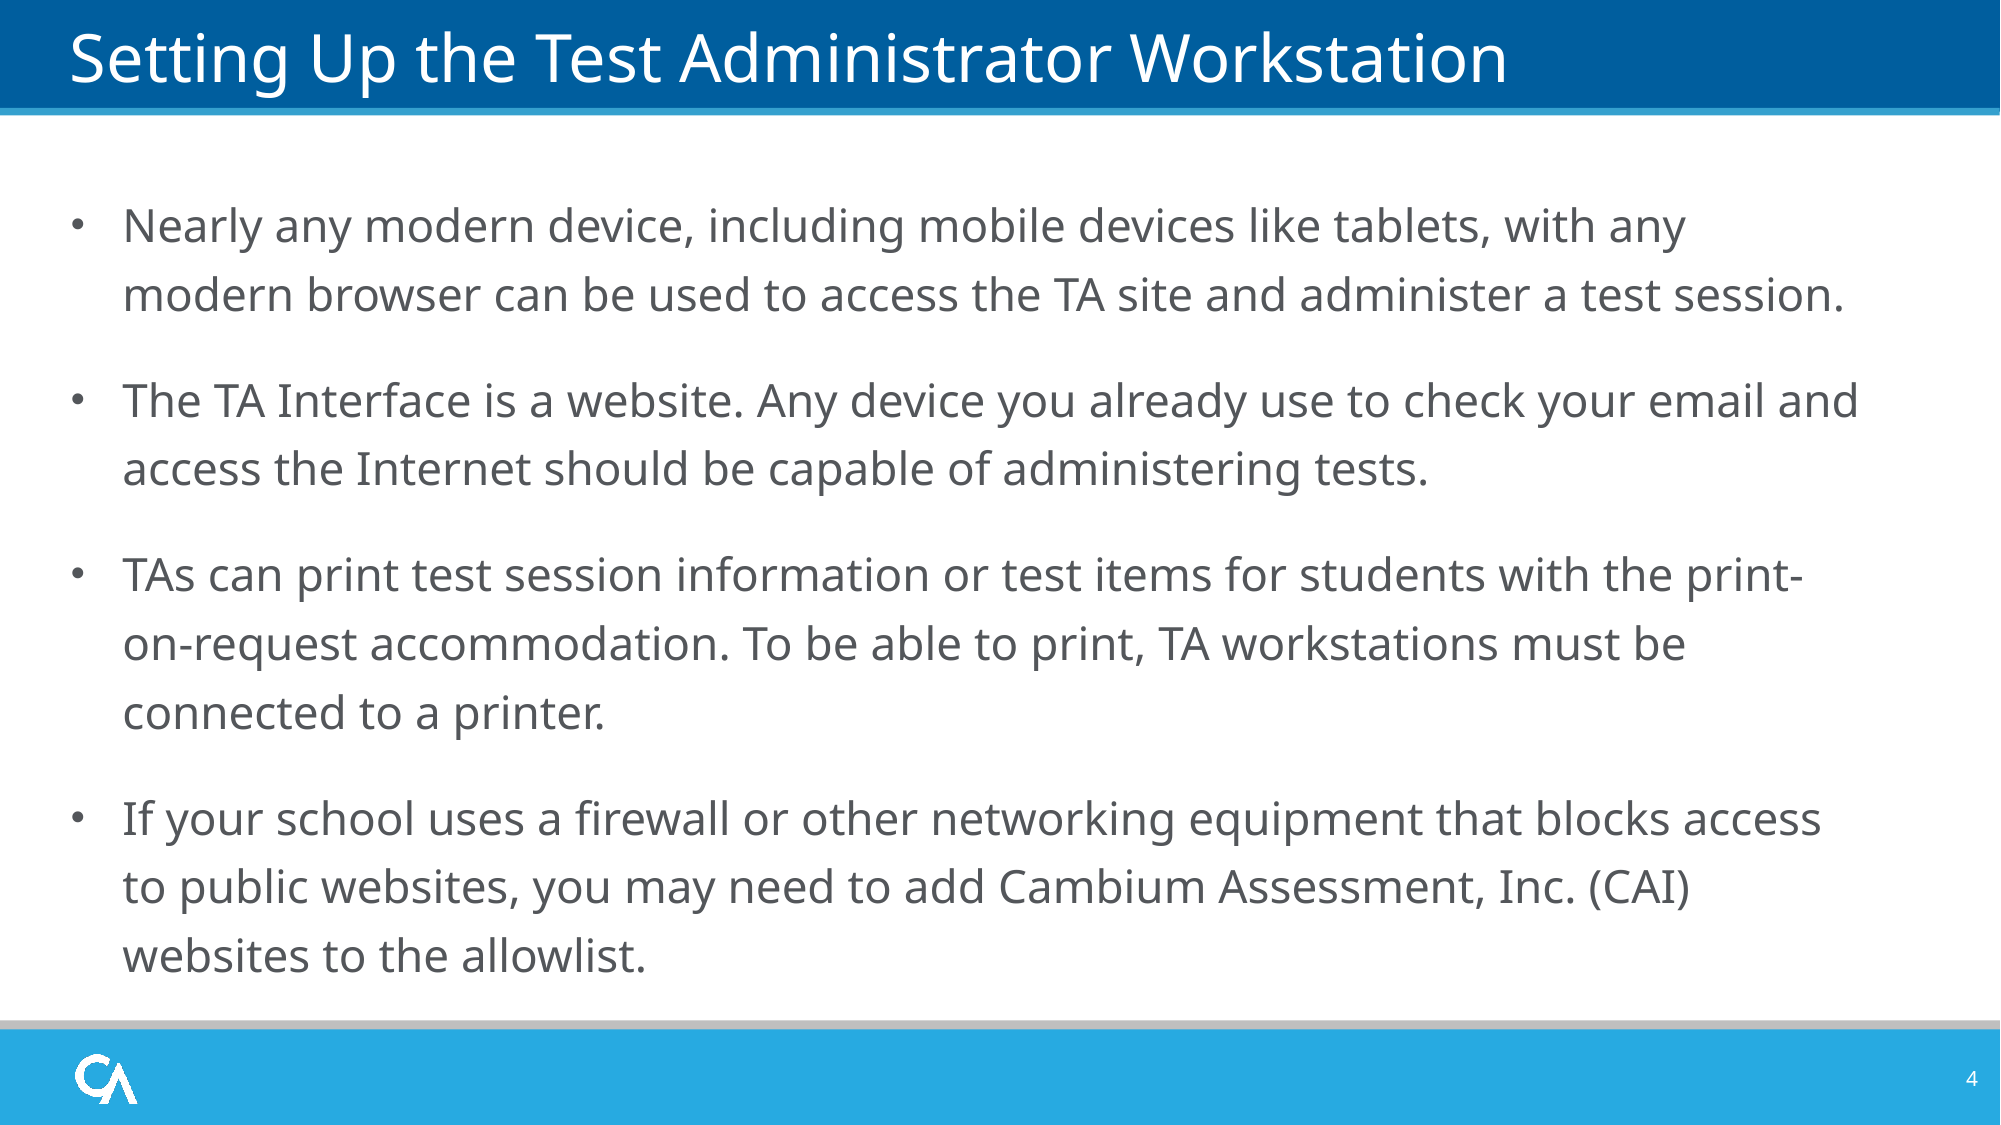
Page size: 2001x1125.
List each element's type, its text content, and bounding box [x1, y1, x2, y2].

slide_number 4 [1877, 1057, 1993, 1103]
picture [75, 1054, 138, 1104]
title Setting Up the Test Administrator Workstation [69, 10, 1878, 96]
list Nearly any modern device, including mobile devices like tablets, with any modern browser can be used to access the TA site and administer a test session. The TA Interface is a website. Any device you already use to check your email and access the Internet should be capable of administering tests. TAs can print test session information or test items for students with the print-on-request accommodation. To be able to print, TA workstations must be connected to a printer. If your school uses a firewall or other networking equipment that blocks access to public websites, you may need to add Cambium Assessment, Inc. (CAI) websites to the allowlist. [69, 182, 1869, 1008]
